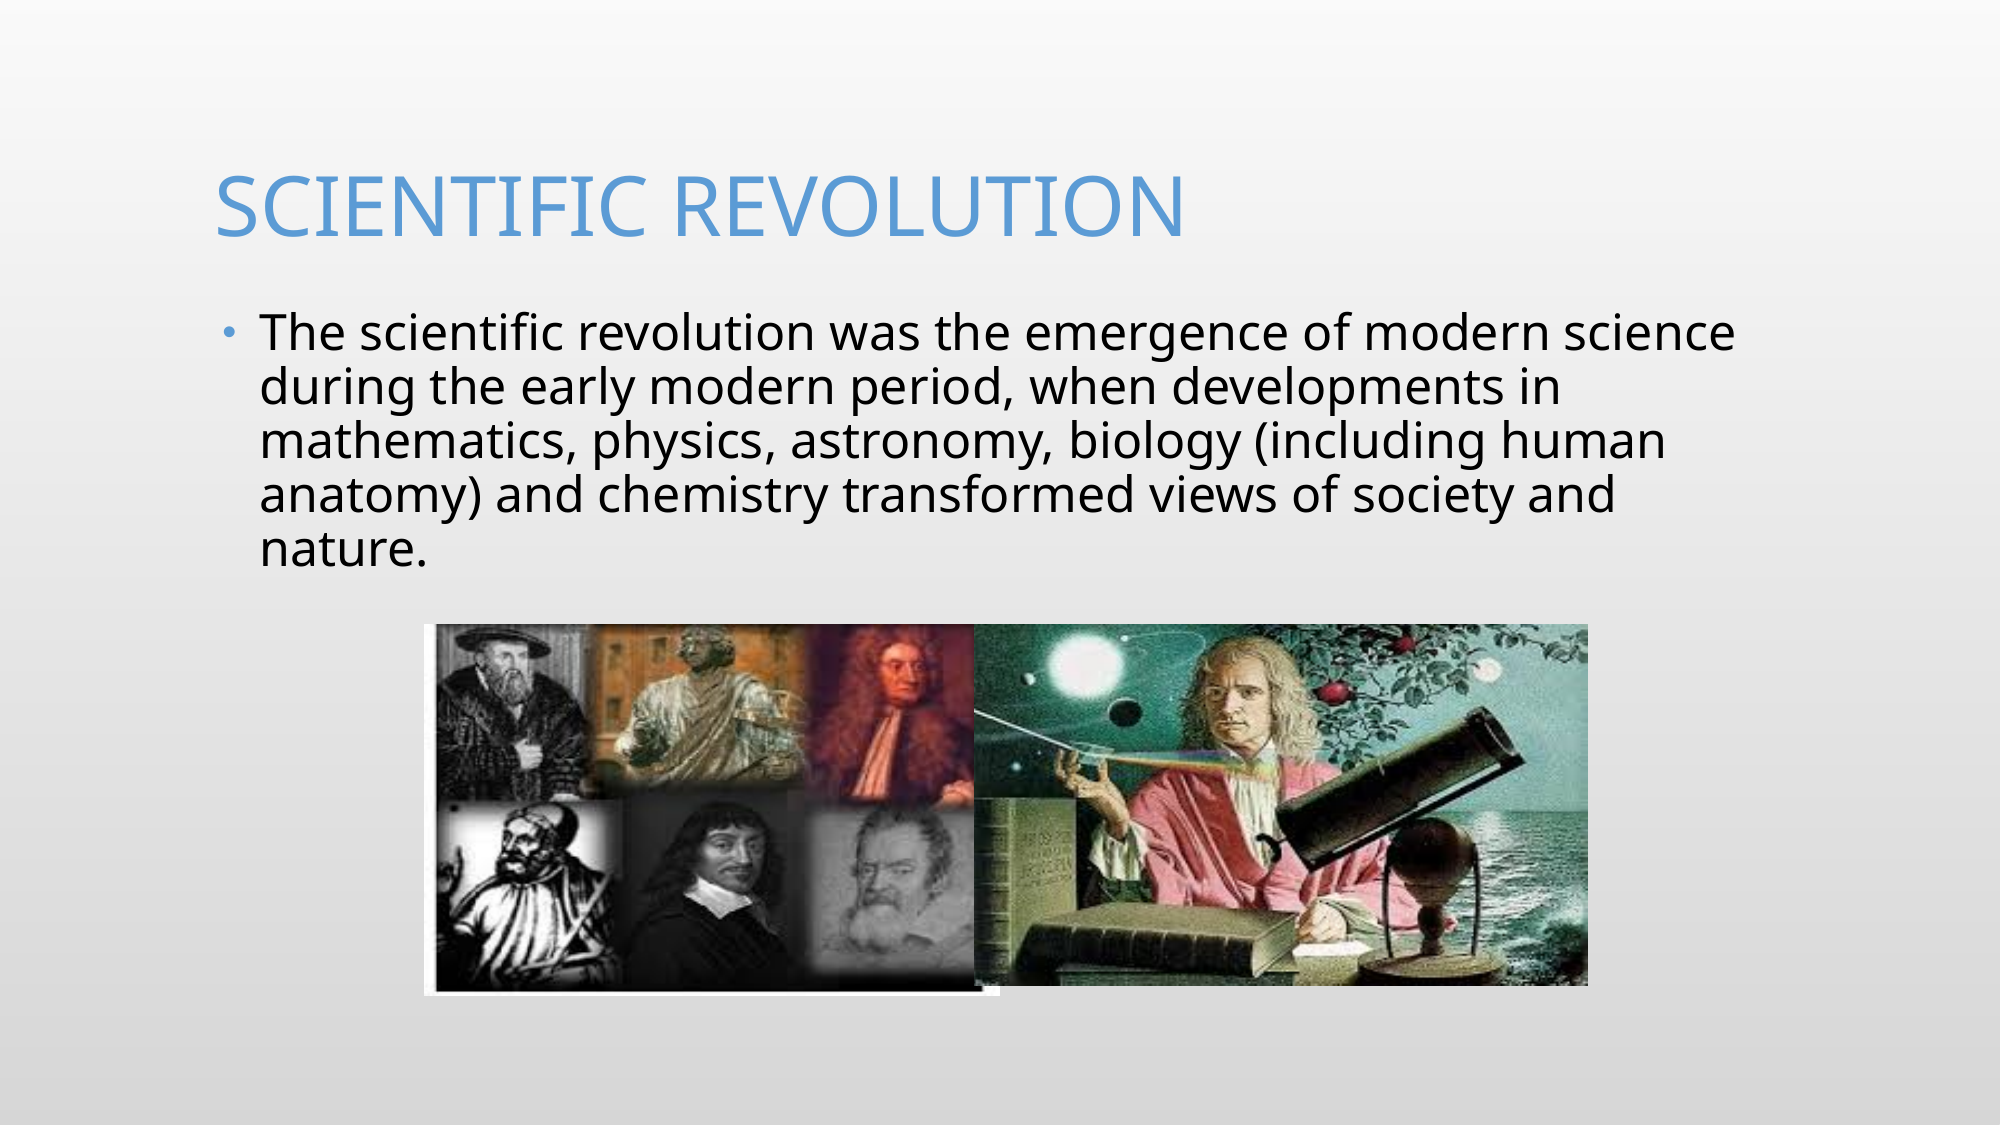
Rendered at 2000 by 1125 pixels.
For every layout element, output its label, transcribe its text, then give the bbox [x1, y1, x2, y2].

title Scientific Revolution [199, 45, 1800, 263]
list The scientific revolution was the emergence of modern science during the early modern period, when developments in mathematics, physics, astronomy, biology (including human anatomy) and chemistry transformed views of society and nature. [199, 299, 1800, 1013]
picture [424, 624, 1588, 996]
